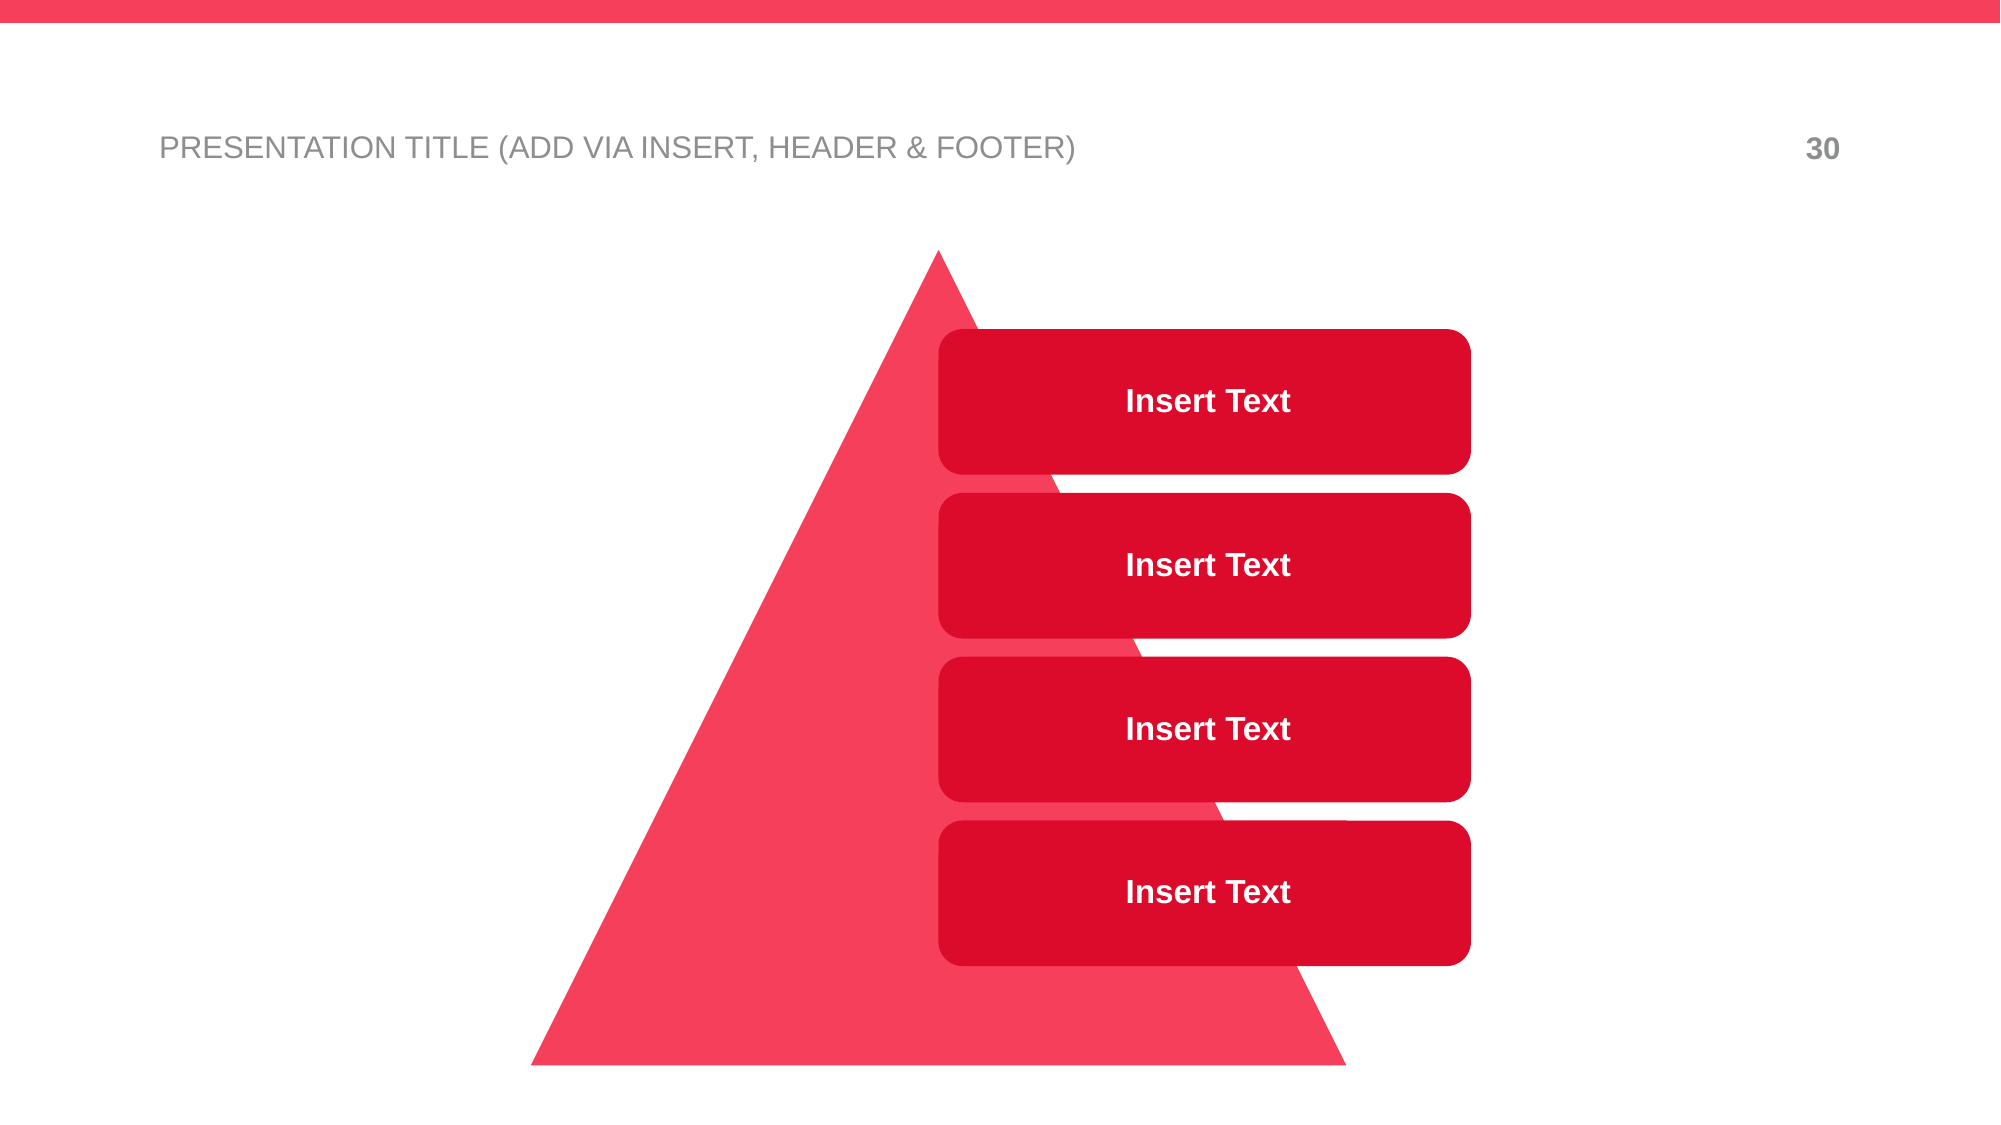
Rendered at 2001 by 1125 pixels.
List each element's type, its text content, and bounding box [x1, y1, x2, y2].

footer PRESENTATION TITLE (ADD VIA INSERT, HEADER & FOOTER) [159, 127, 1337, 165]
slide_number 30 [1611, 128, 1841, 167]
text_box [333, 247, 1667, 1067]
